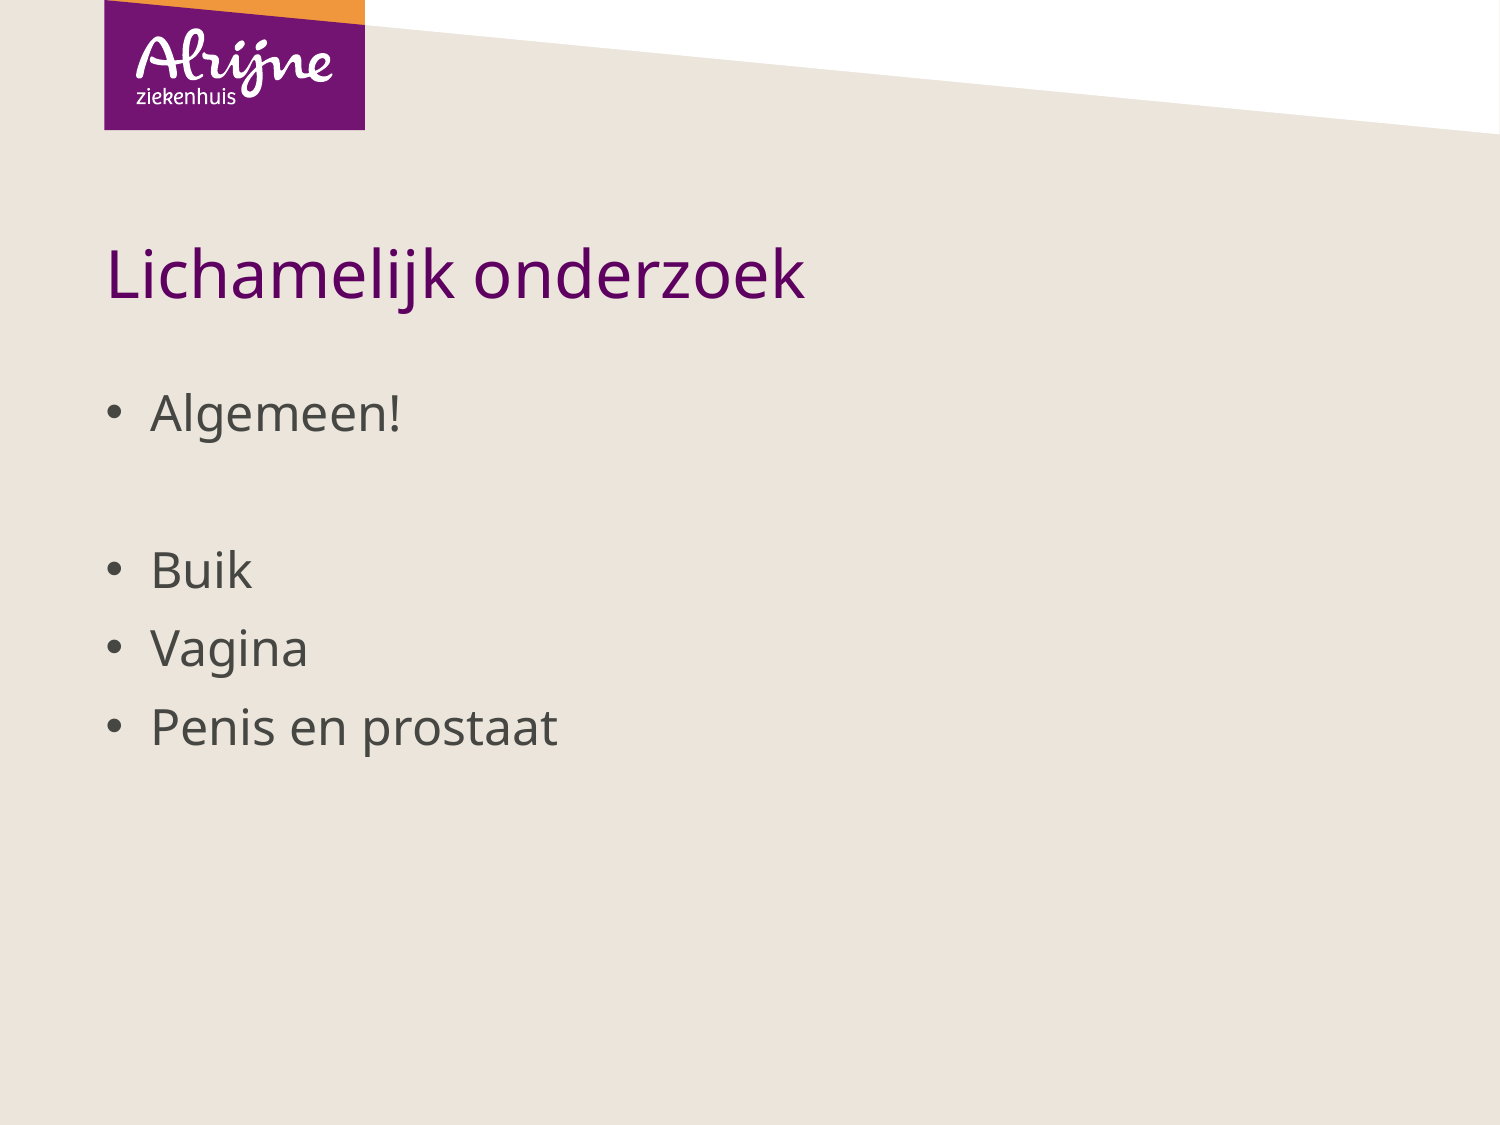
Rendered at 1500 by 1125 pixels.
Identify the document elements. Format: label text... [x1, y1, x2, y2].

list Algemeen! Buik Vagina Penis en prostaat [105, 375, 1424, 1047]
title Lichamelijk onderzoek [105, 160, 1424, 313]
